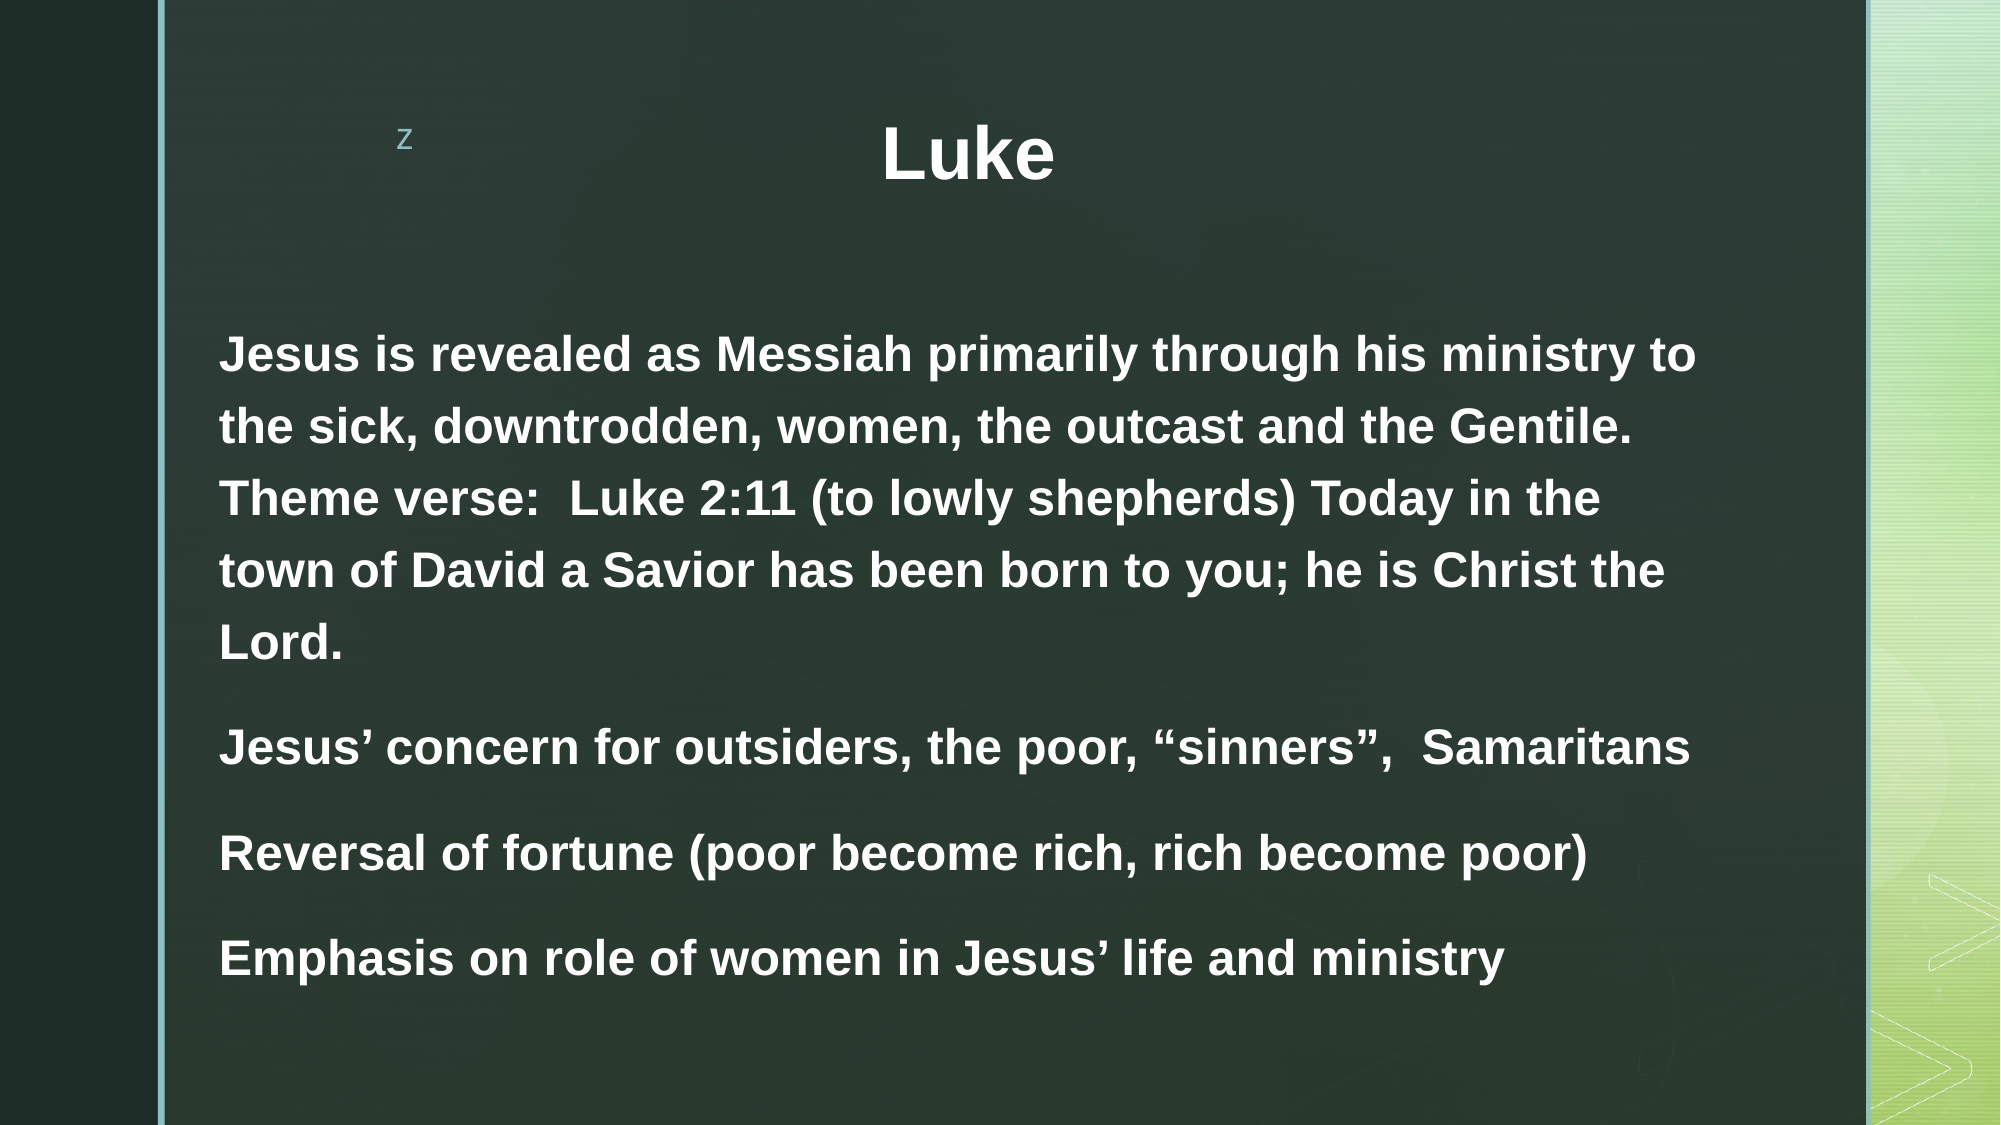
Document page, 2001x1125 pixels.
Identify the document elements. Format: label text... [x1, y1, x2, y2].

title Luke [203, 107, 1734, 224]
picture [1871, 0, 2001, 1125]
list Jesus is revealed as Messiah primarily through his ministry to the sick, downtrodden, women, the outcast and the Gentile. Theme verse: Luke 2:11 (to lowly shepherds) Today in the town of David a Savior has been born to you; he is Christ the Lord. Jesus’ concern for outsiders, the poor, “sinners”, Samaritans Reversal of fortune (poor become rich, rich become poor) Emphasis on role of women in Jesus’ life and ministry [203, 224, 1734, 1071]
